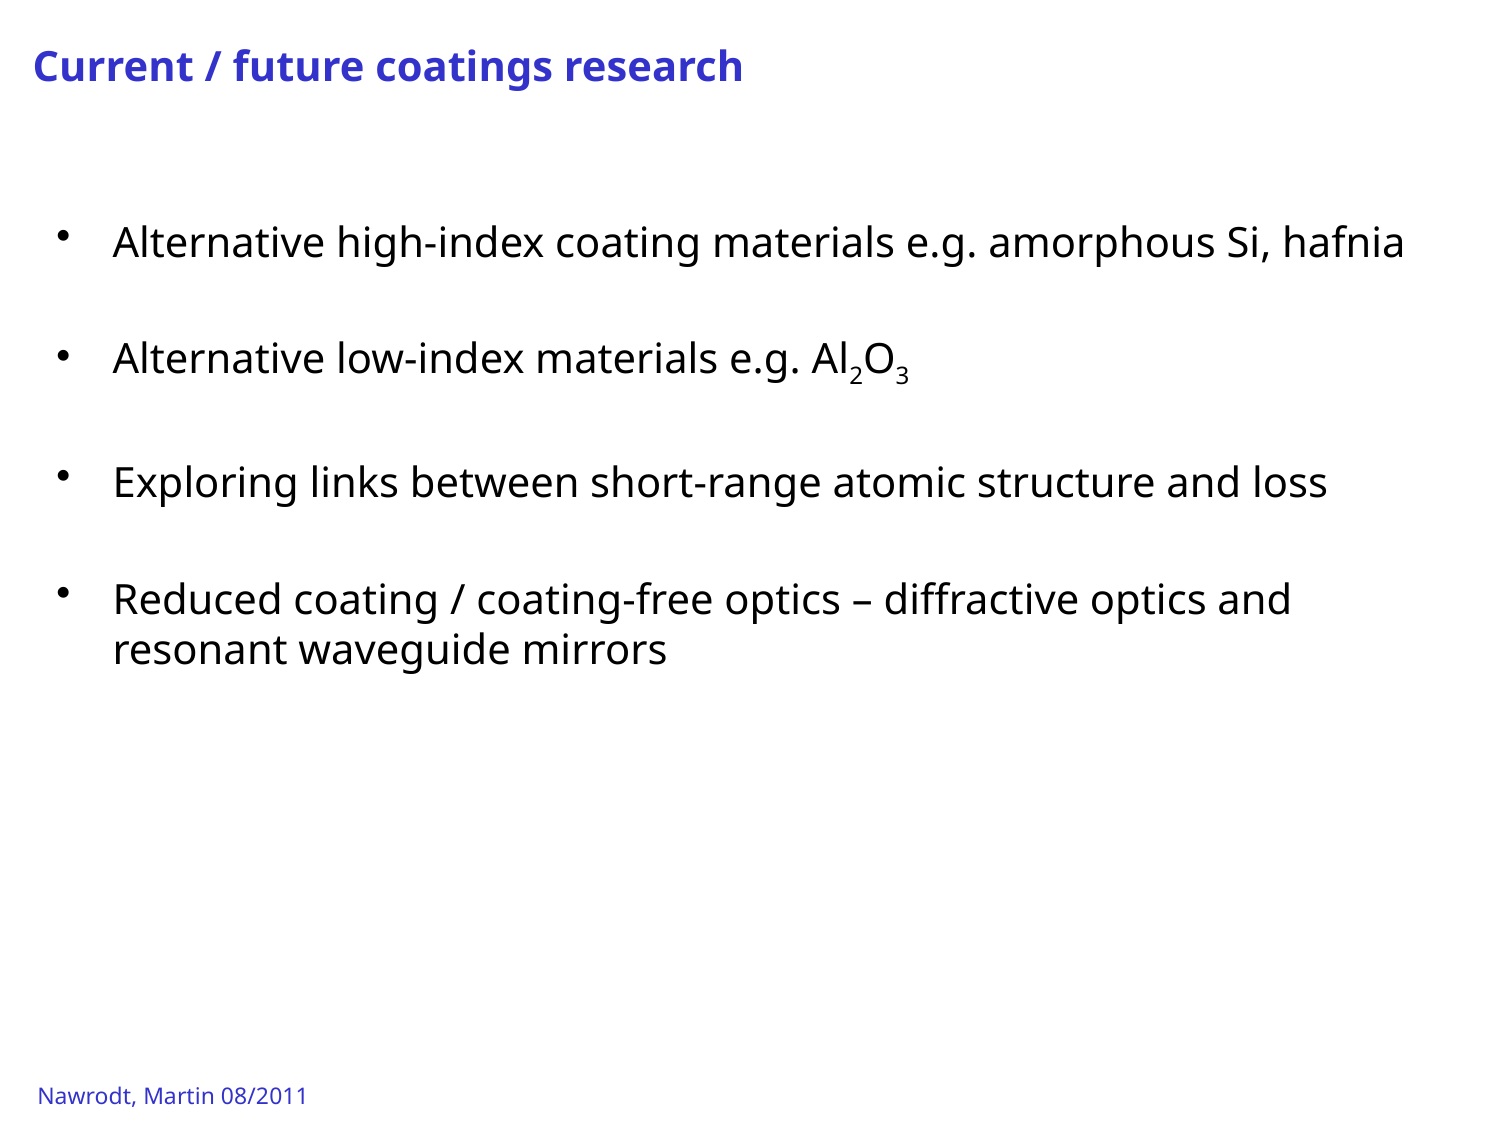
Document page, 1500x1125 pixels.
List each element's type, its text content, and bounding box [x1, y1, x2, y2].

title Current / future coatings research [17, 18, 1293, 111]
list Alternative high-index coating materials e.g. amorphous Si, hafnia Alternative low-index materials e.g. Al2O3 Exploring links between short-range atomic structure and loss Reduced coating / coating-free optics – diffractive optics and resonant waveguide mirrors [40, 207, 1471, 1001]
